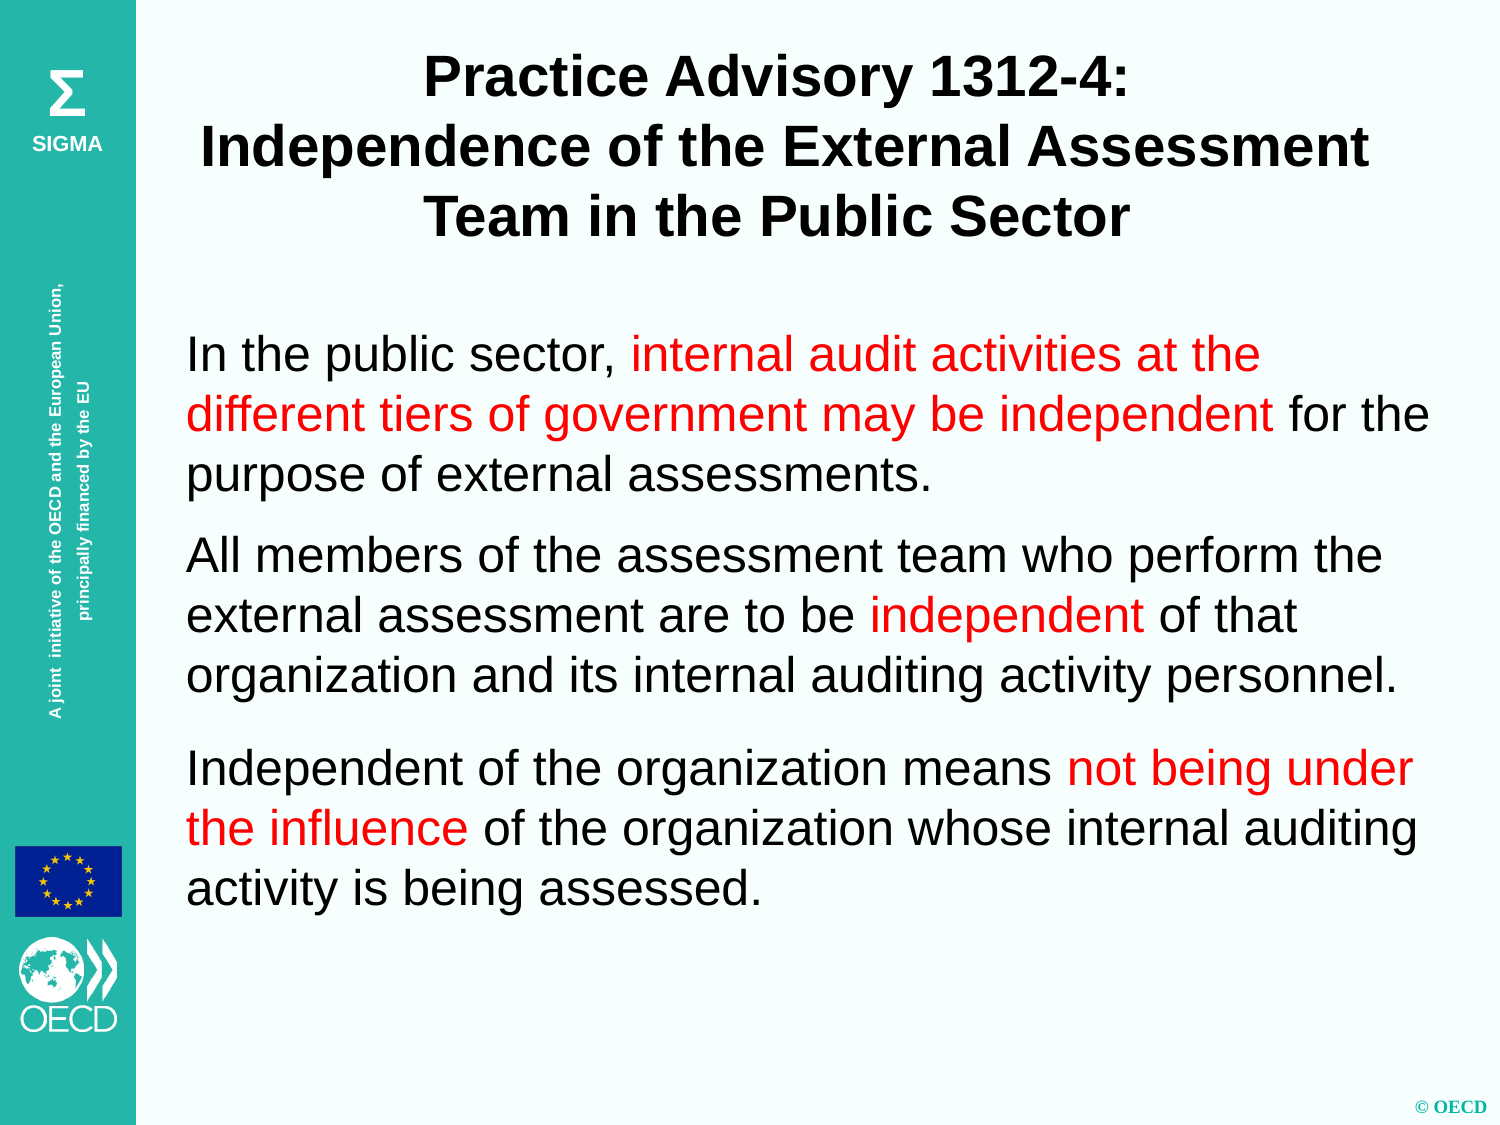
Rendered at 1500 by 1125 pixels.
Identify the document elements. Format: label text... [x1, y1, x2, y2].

text_box Practice Advisory 1312-4: Independence of the External Assessment Team in the Public Sector [135, 30, 1436, 256]
text_box All members of the assessment team who perform the external assessment are to be independent of that organization and its internal auditing activity personnel. [171, 515, 1447, 710]
text_box Independent of the organization means not being under the influence of the organization whose internal auditing activity is being assessed. [171, 727, 1447, 923]
text_box In the public sector, internal audit activities at the different tiers of government may be independent for the purpose of external assessments. [171, 314, 1459, 510]
picture [0, 0, 136, 1125]
